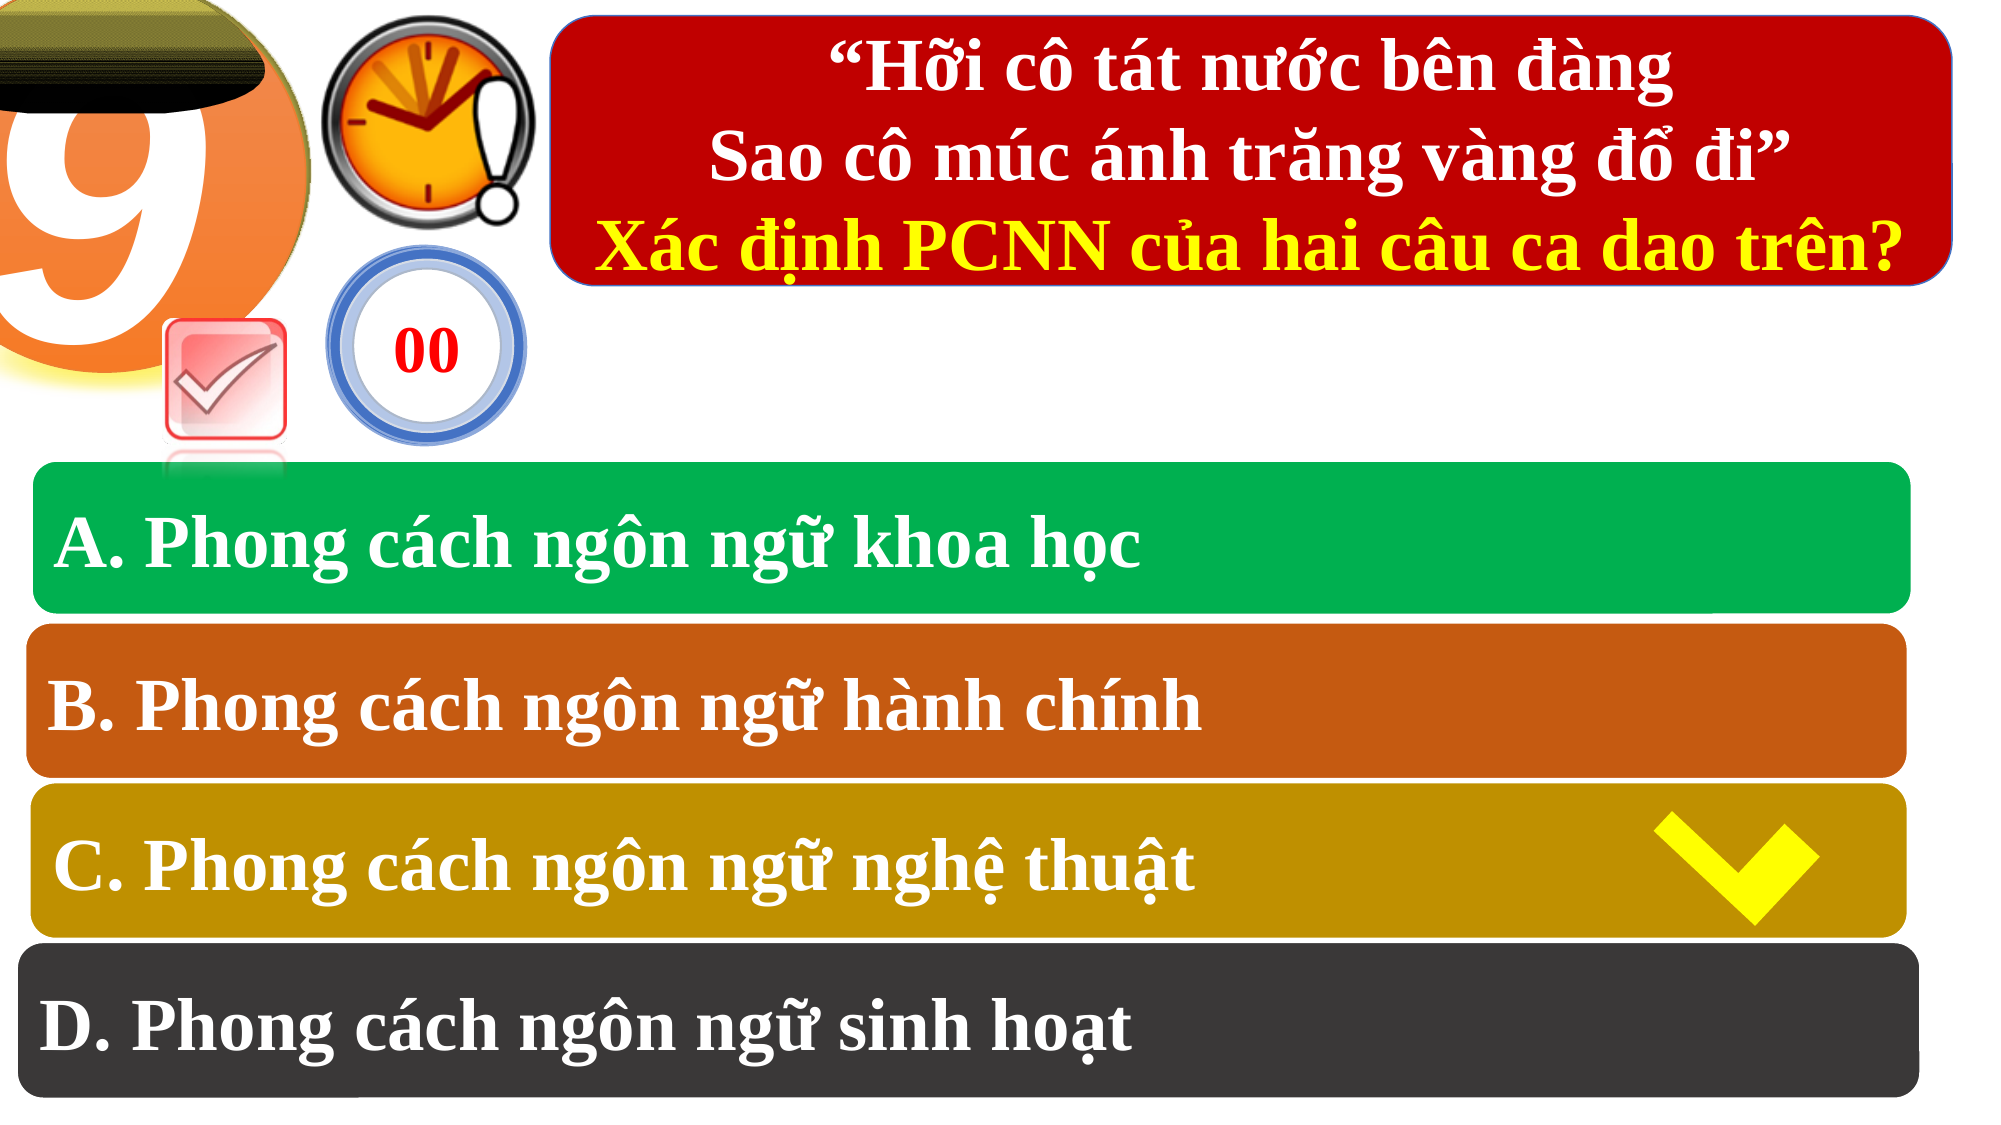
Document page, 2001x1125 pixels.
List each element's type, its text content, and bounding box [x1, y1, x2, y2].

picture [320, 14, 538, 232]
text_box [1655, 812, 1819, 925]
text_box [329, 248, 525, 444]
text_box B. Phong cách ngôn ngữ hành chính [25, 622, 1908, 779]
text_box A. Phong cách ngôn ngữ khoa học [30, 459, 1913, 616]
picture [158, 318, 291, 575]
text_box C. Phong cách ngôn ngữ nghệ thuật [29, 782, 1908, 939]
text_box “Hỡi cô tát nước bên đàng Sao cô múc ánh trăng vàng đổ đi” Xác định PCNN của hai câu ca dao trên? [550, 15, 1953, 286]
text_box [0, 0, 313, 401]
text_box D. Phong cách ngôn ngữ sinh hoạt [16, 942, 1921, 1099]
